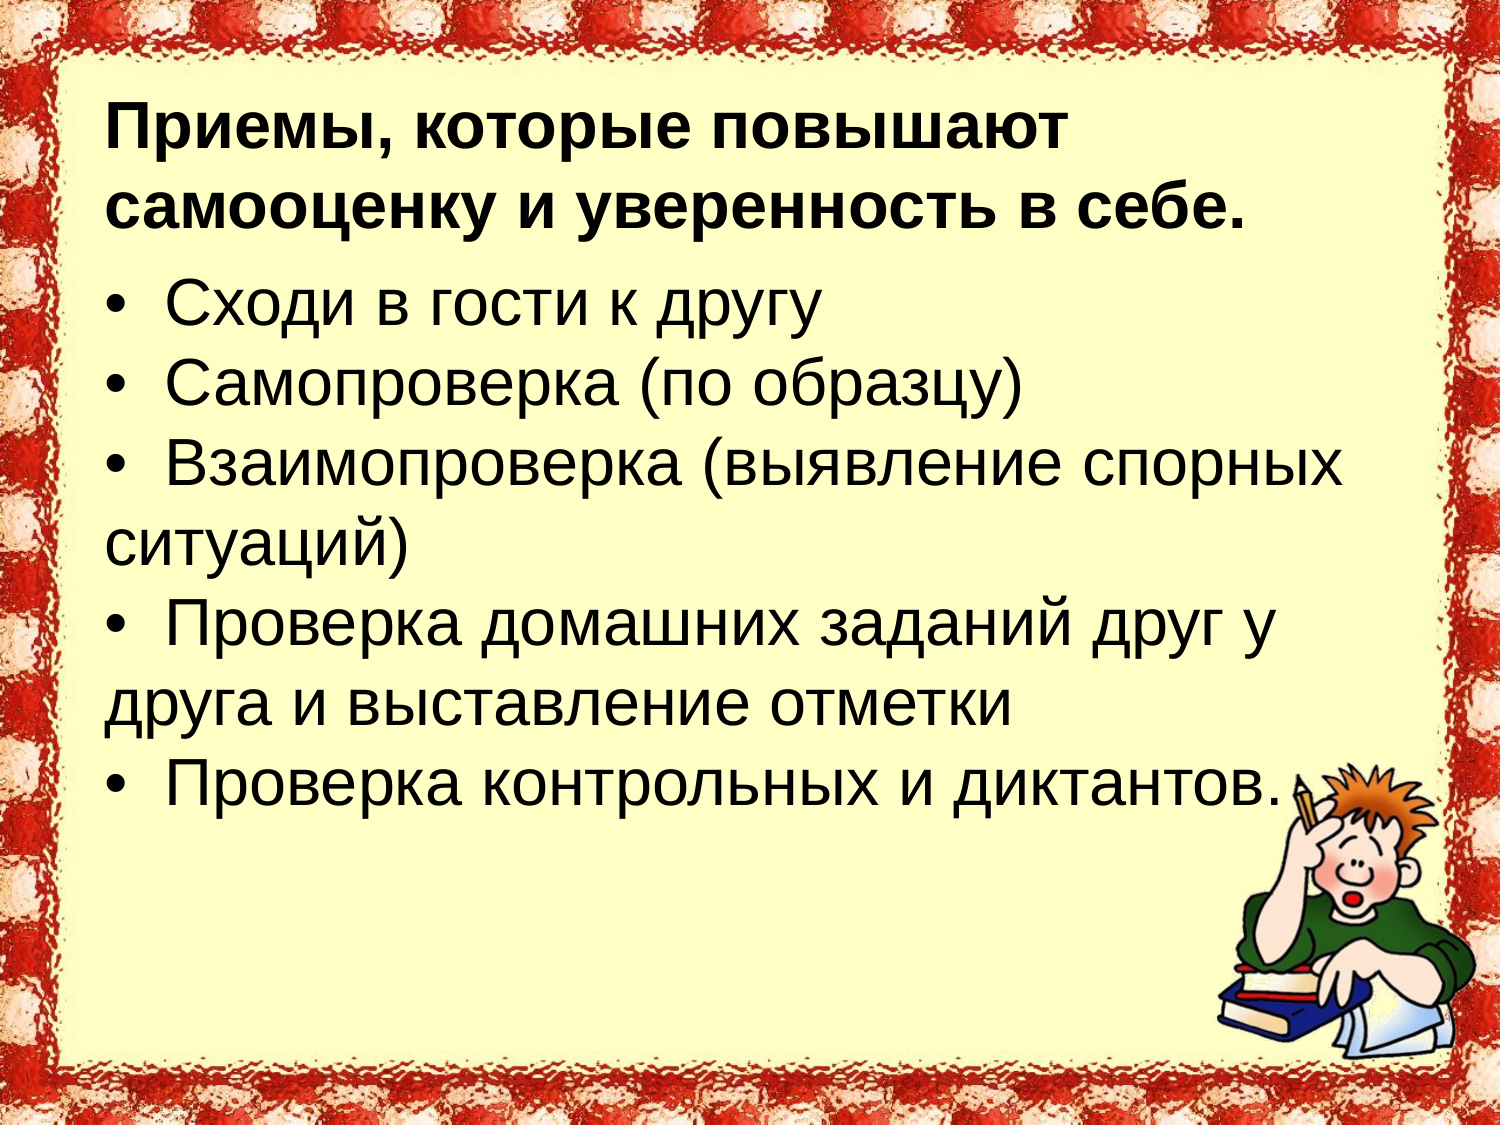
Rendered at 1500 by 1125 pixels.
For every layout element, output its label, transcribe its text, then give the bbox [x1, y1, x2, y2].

text_box Приемы, которые повышают самооценку и уверенность в себе. [89, 74, 1402, 250]
text_box • Сходи в гости к другу • Самопроверка (по образцу) • Взаимопроверка (выявление спорных ситуаций) • Проверка домашних заданий друг у друга и выставление отметки • Проверка контрольных и диктантов. [89, 251, 1413, 827]
picture [0, 0, 1500, 1125]
